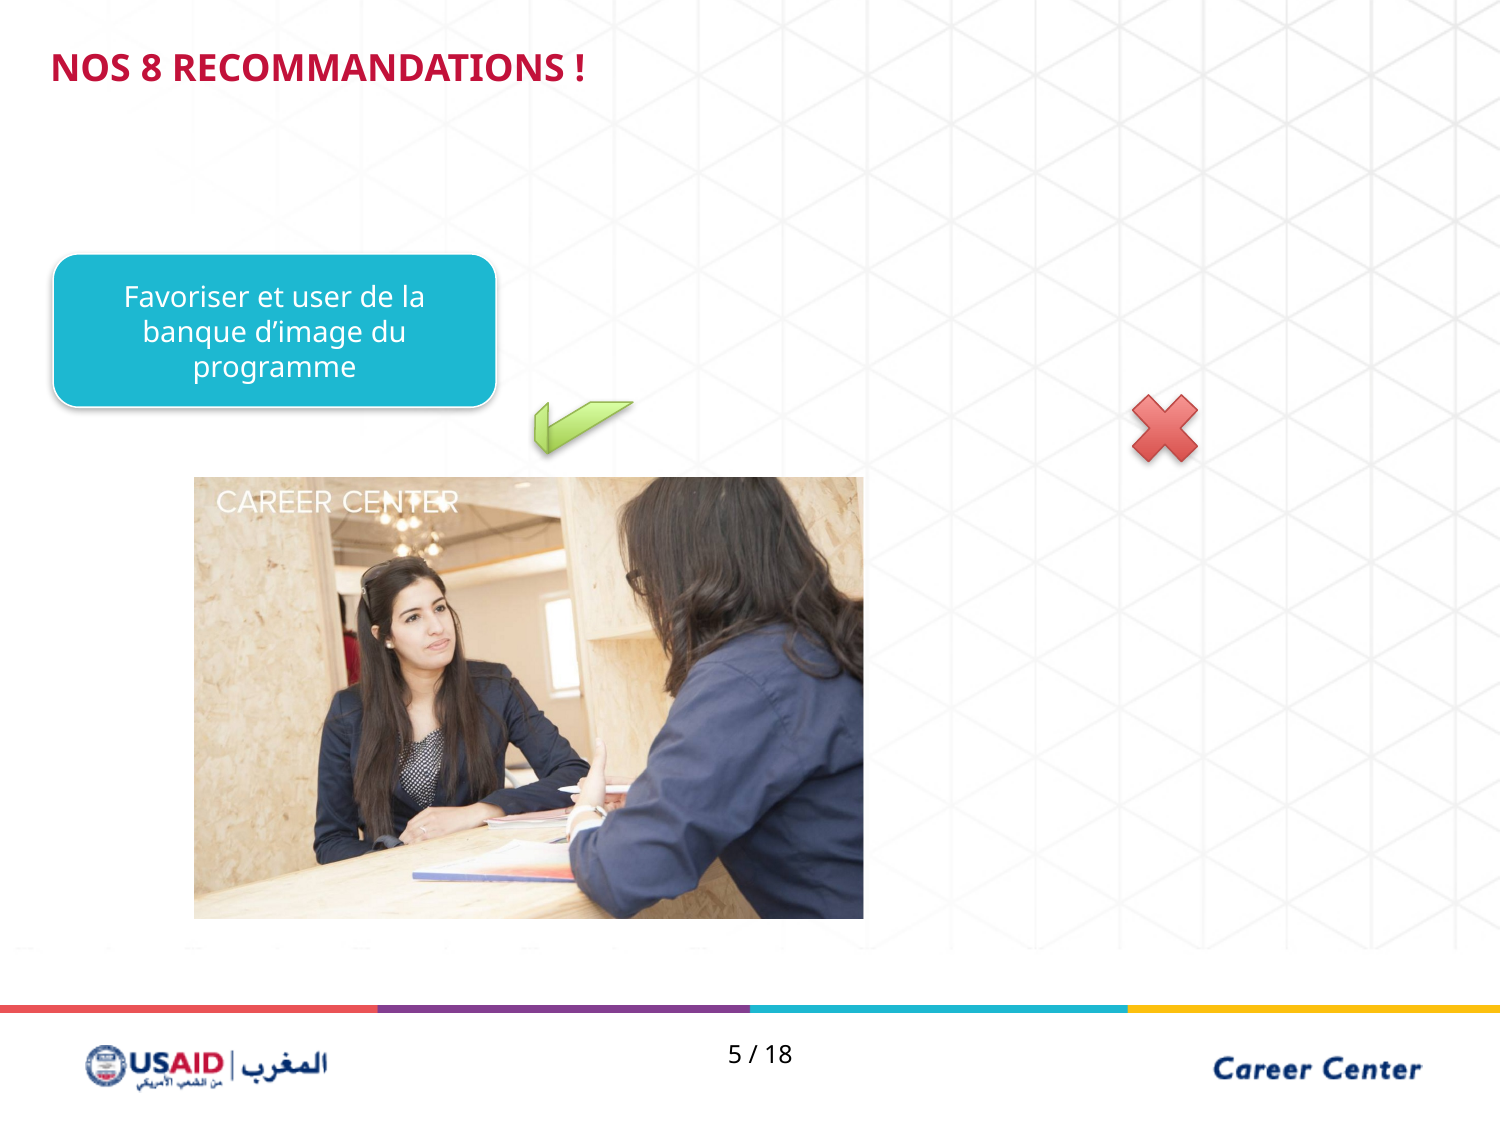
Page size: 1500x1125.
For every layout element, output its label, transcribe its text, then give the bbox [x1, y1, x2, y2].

text_box 5 / 18 [656, 1031, 865, 1080]
text_box Favoriser et user de la banque d’image du programme [52, 253, 497, 409]
text_box [1132, 394, 1198, 463]
text_box NOS 8 RECOMMANDATIONS ! [50, 43, 1450, 158]
picture [0, 0, 1500, 1005]
text_box [534, 402, 549, 455]
text_box [552, 401, 634, 452]
picture [0, 1013, 1500, 1093]
